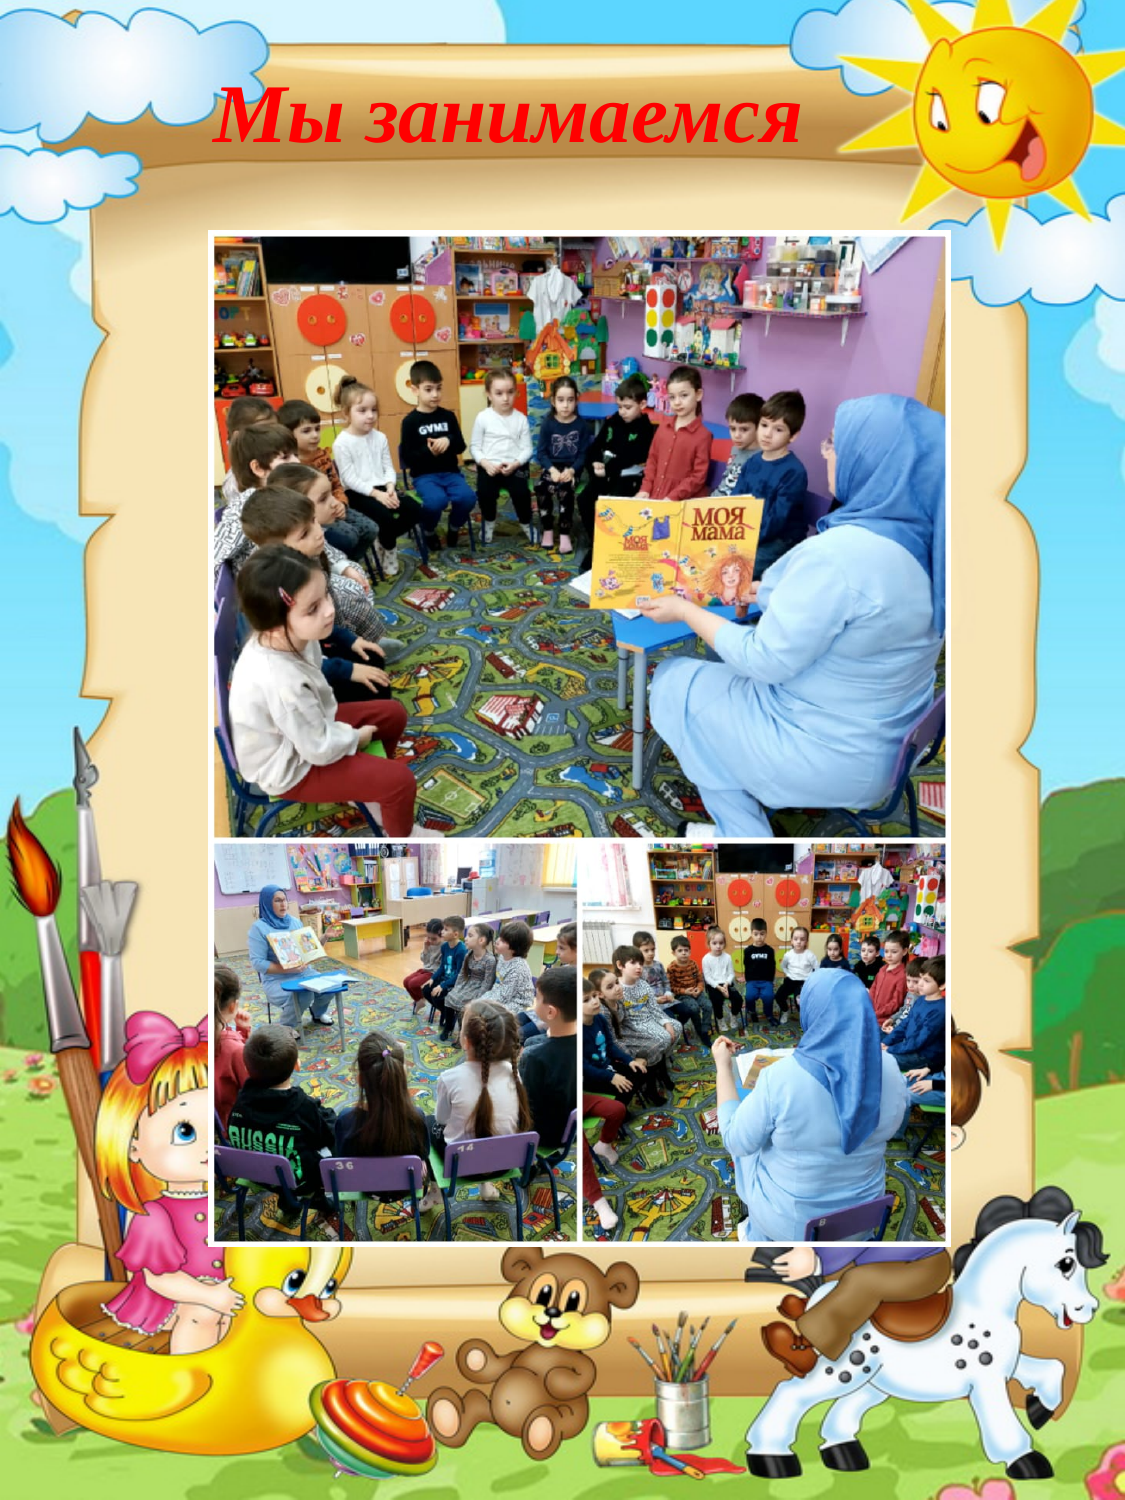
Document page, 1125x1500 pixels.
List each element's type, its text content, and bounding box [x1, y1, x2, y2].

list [207, 229, 951, 1247]
picture [0, 0, 1125, 1500]
title Мы занимаемся [125, 0, 913, 219]
